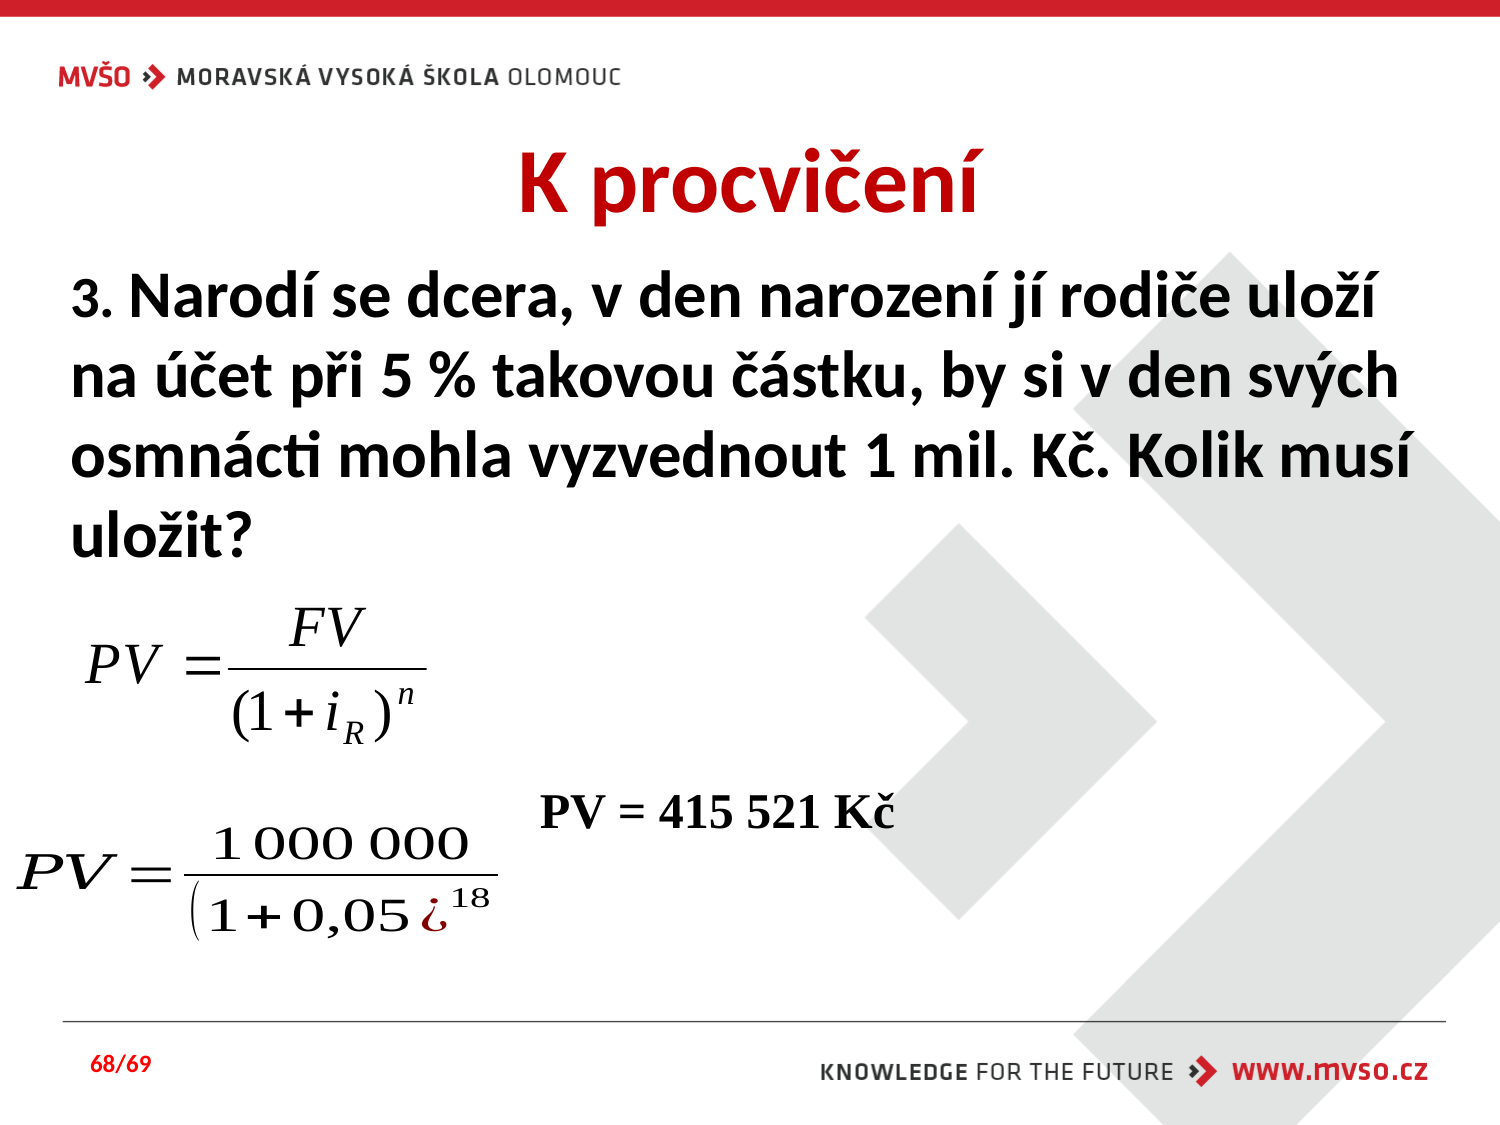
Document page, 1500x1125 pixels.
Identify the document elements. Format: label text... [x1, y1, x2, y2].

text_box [74, 590, 440, 757]
text_box PV = 415 521 Kč [525, 741, 1082, 846]
text_box [75, 459, 474, 578]
title K procvičení [75, 107, 1425, 243]
text_box 68/69 [74, 1040, 213, 1085]
list 3. Narodí se dcera, v den narození jí rodiče uloží na účet při 5 % takovou částku, by si v den svých osmnácti mohla vyzvednout 1 mil. Kč. Kolik musí uložit? [36, 243, 1460, 1005]
picture [0, 0, 1500, 1125]
